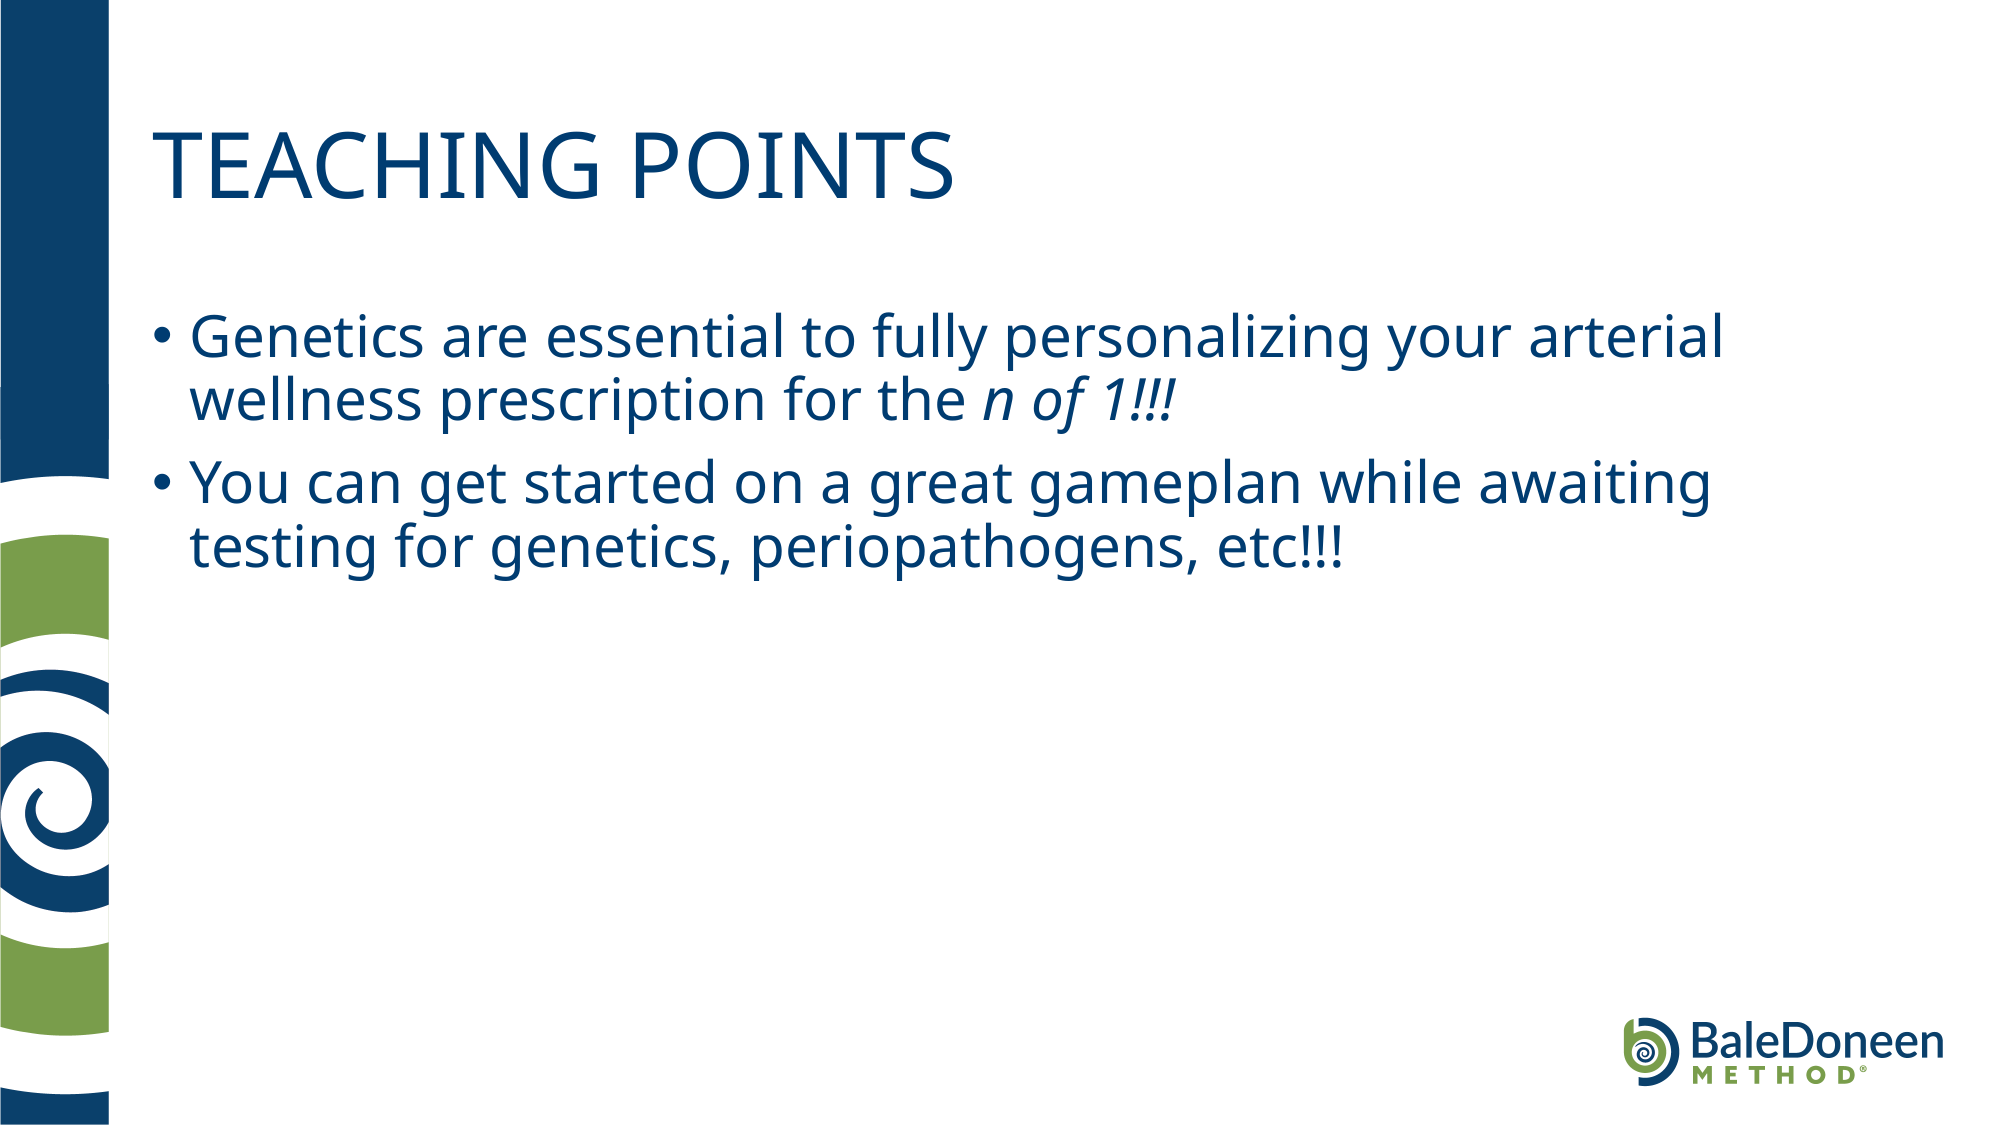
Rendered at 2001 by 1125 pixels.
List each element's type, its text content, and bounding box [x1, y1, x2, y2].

list Genetics are essential to fully personalizing your arterial wellness prescription for the n of 1!!! You can get started on a great gameplan while awaiting testing for genetics, periopathogens, etc!!! [137, 299, 1863, 1014]
picture [0, 0, 2001, 1125]
title TEACHING POINTS [137, 59, 1863, 278]
